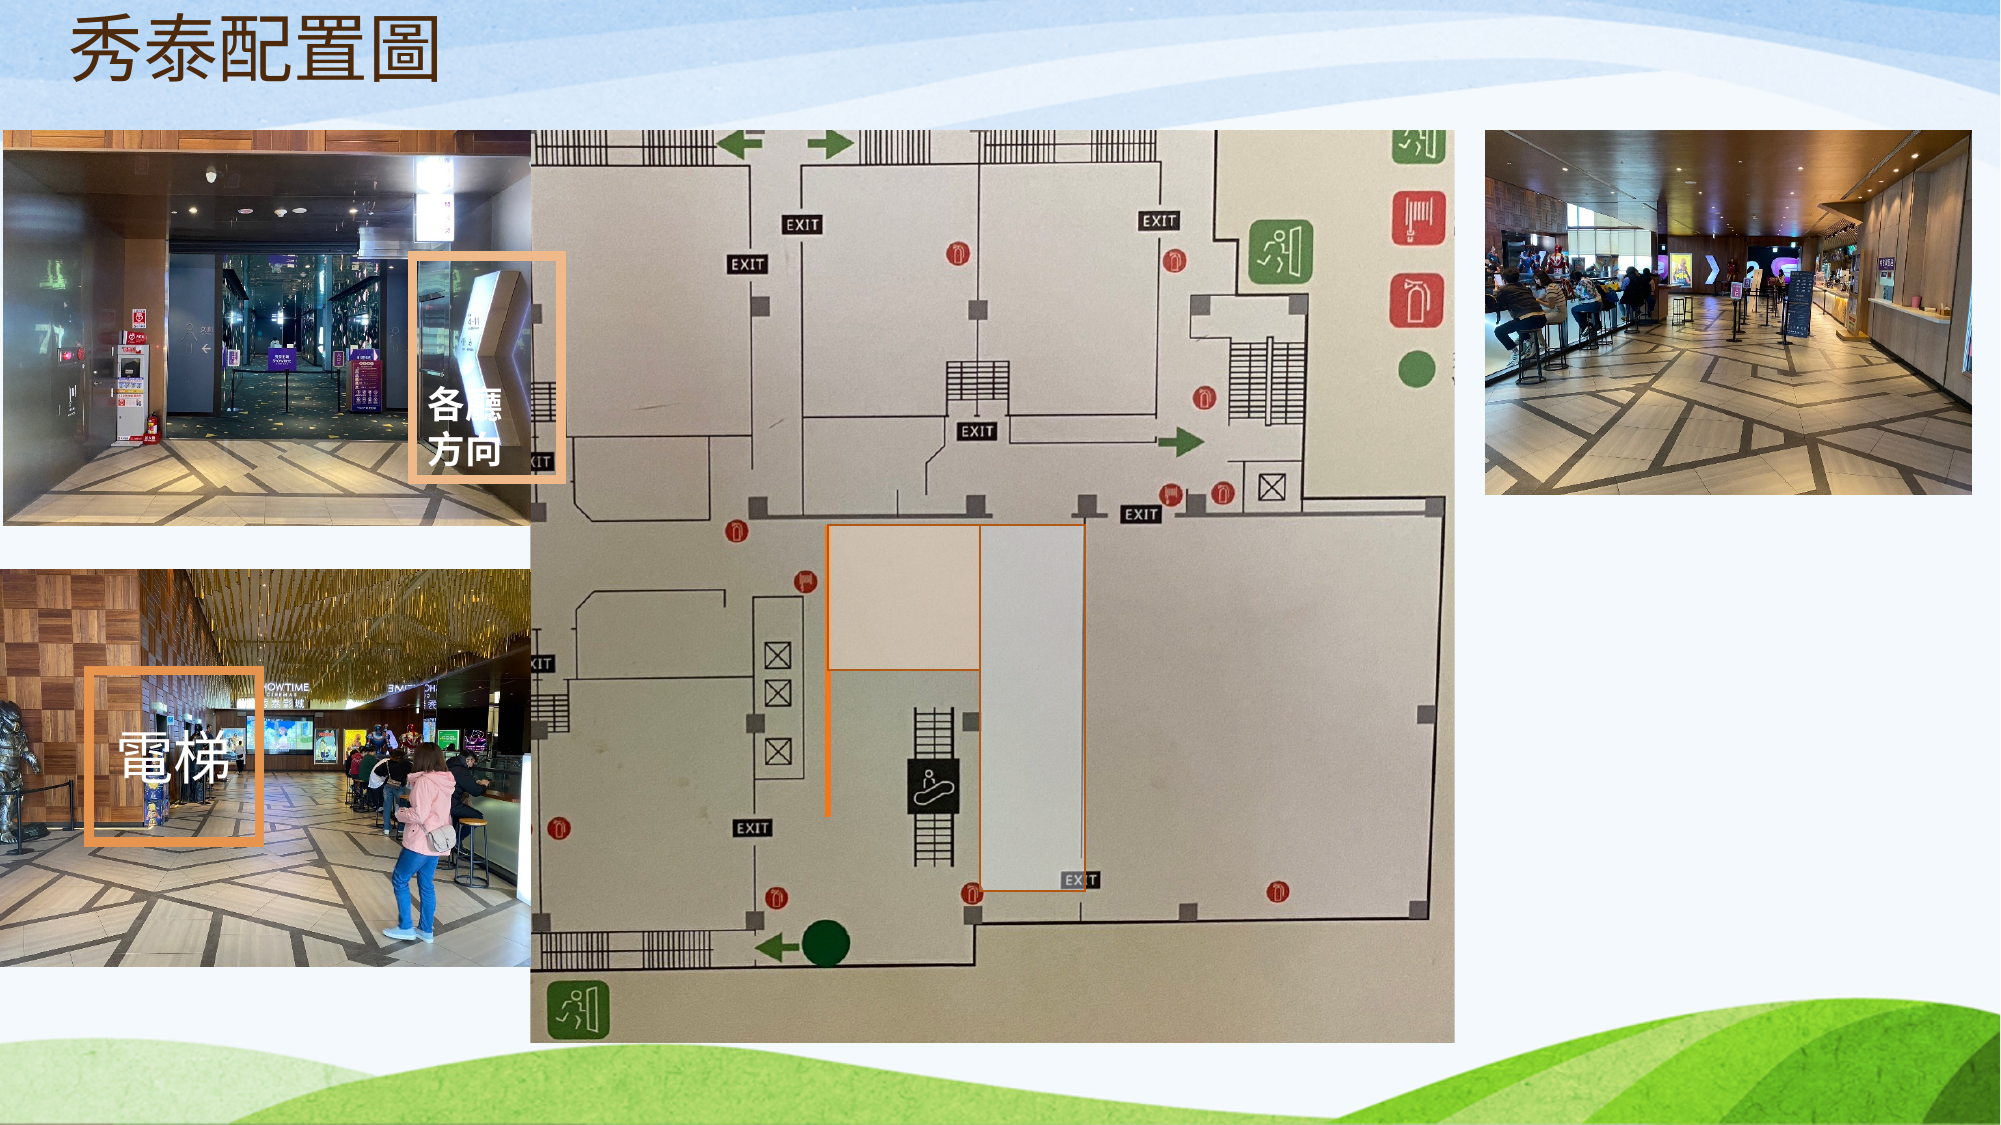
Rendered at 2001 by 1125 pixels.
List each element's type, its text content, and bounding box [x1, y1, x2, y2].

picture [0, 0, 2001, 1125]
title 秀泰配置圖 [53, 0, 1704, 100]
